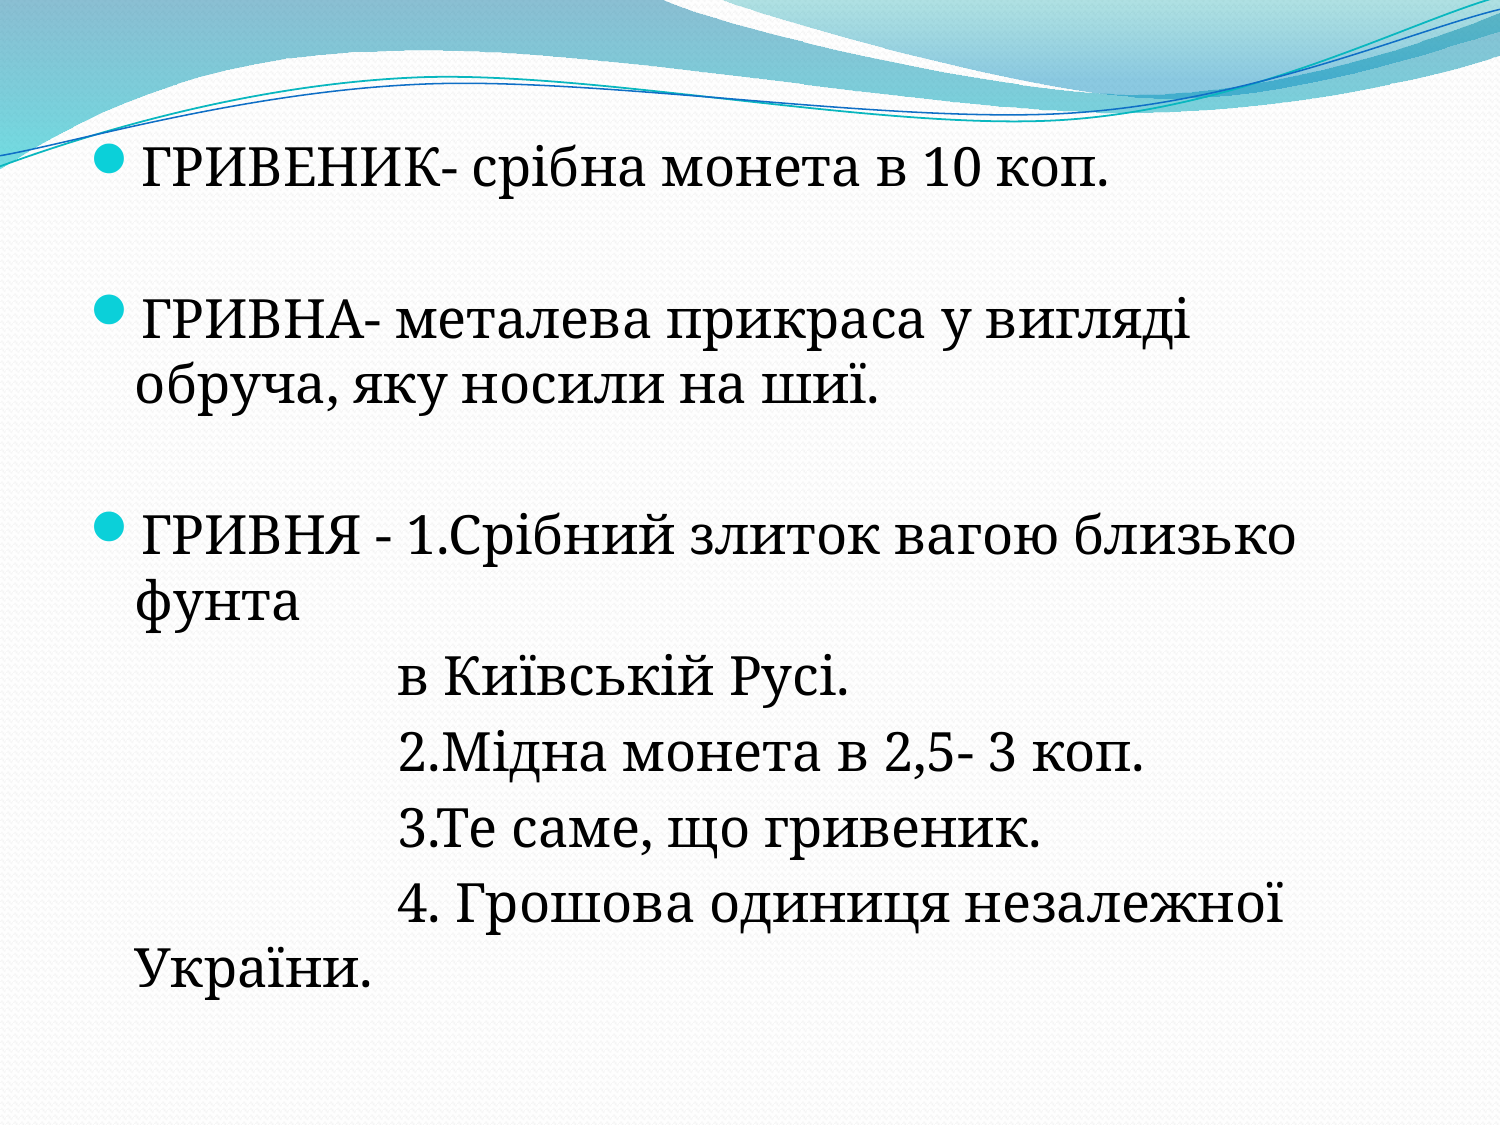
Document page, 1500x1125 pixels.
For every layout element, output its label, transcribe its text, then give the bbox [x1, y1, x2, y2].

text_box ГРИВЕНИК- срібна монета в 10 коп. ГРИВНА- металева прикраса у вигляді обруча, яку носили на шиї. ГРИВНЯ - 1.Срібний злиток вагою близько фунта в Київській Русі. 2.Мідна монета в 2,5- 3 коп. 3.Те саме, що гривеник. 4. Грошова одиниця незалежної України. [74, 125, 1425, 1038]
